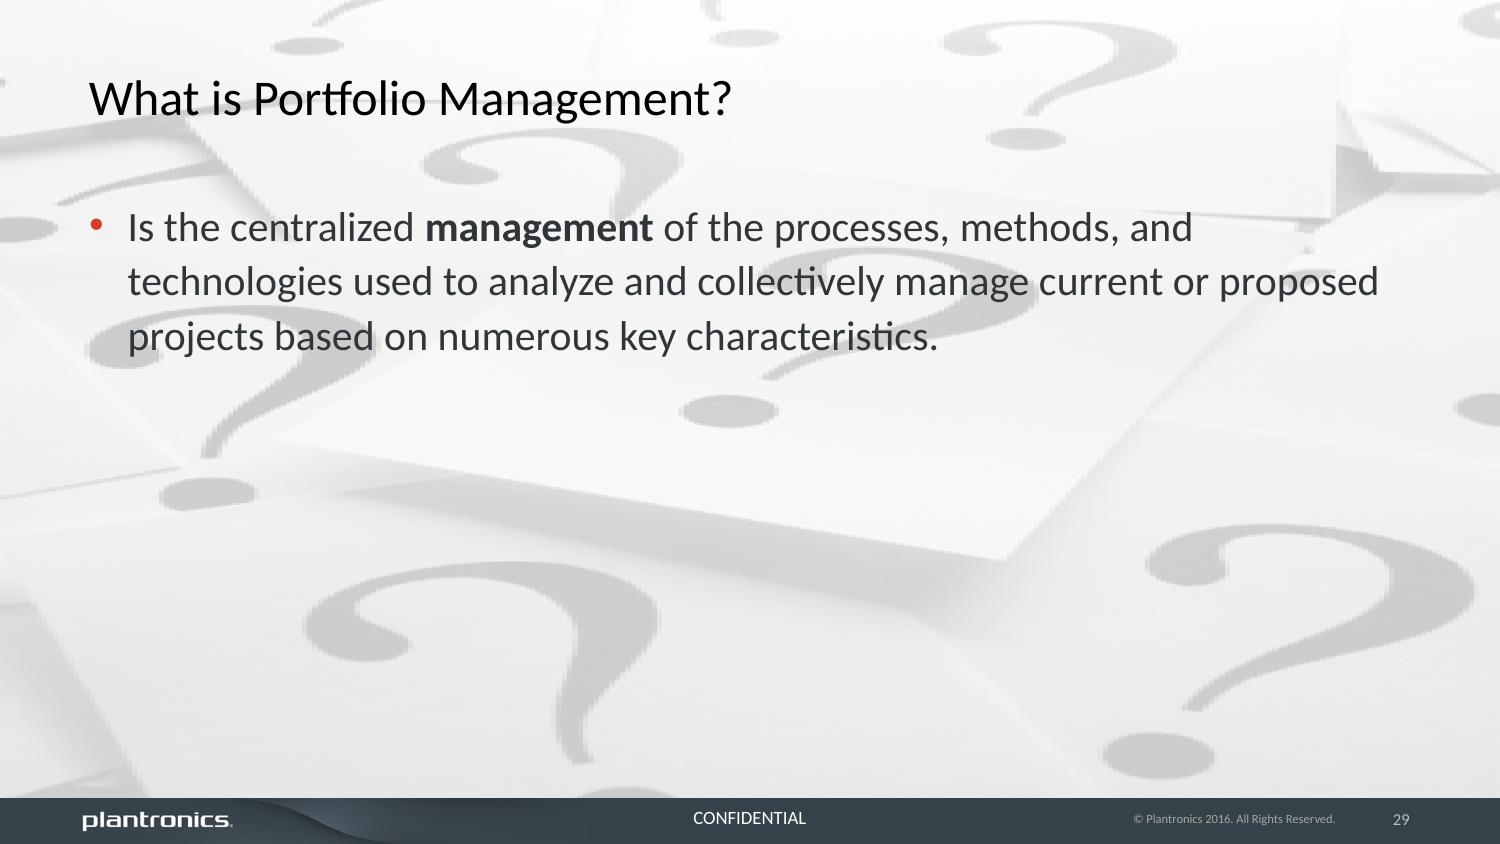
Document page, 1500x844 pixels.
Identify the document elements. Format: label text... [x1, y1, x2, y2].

list Is the centralized management of the processes, methods, and technologies used to analyze and collectively manage current or proposed projects based on numerous key characteristics. [74, 186, 1424, 722]
footer © Plantronics 2016. All Rights Reserved. [875, 796, 1351, 842]
picture [0, 798, 1500, 844]
title What is Portfolio Management? [73, 39, 1424, 151]
slide_number 29 [1353, 796, 1425, 842]
